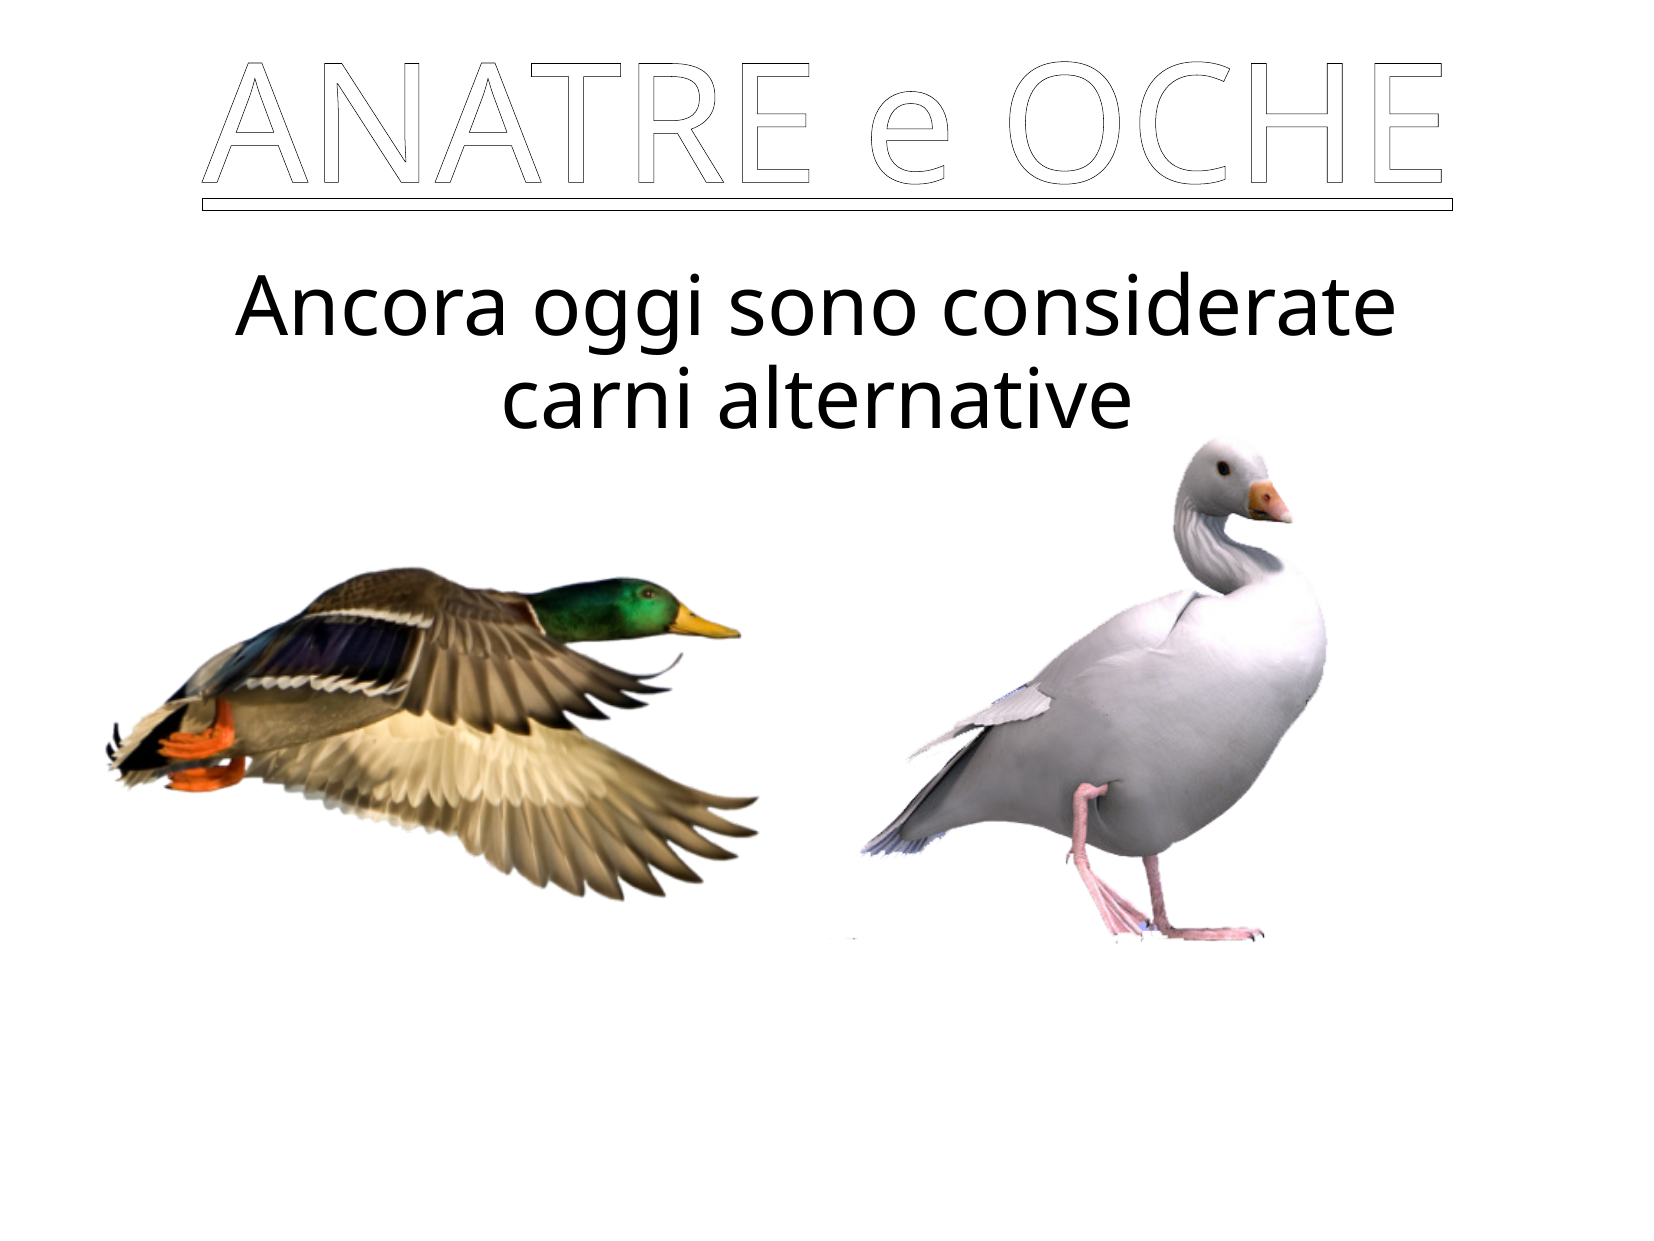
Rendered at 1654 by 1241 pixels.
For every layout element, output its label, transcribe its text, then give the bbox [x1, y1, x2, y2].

text_box Ancora oggi sono considerate carni alternative [118, 253, 1518, 455]
text_box ANATRE e OCHE [0, 26, 1654, 275]
picture [94, 548, 784, 921]
picture [812, 418, 1375, 975]
